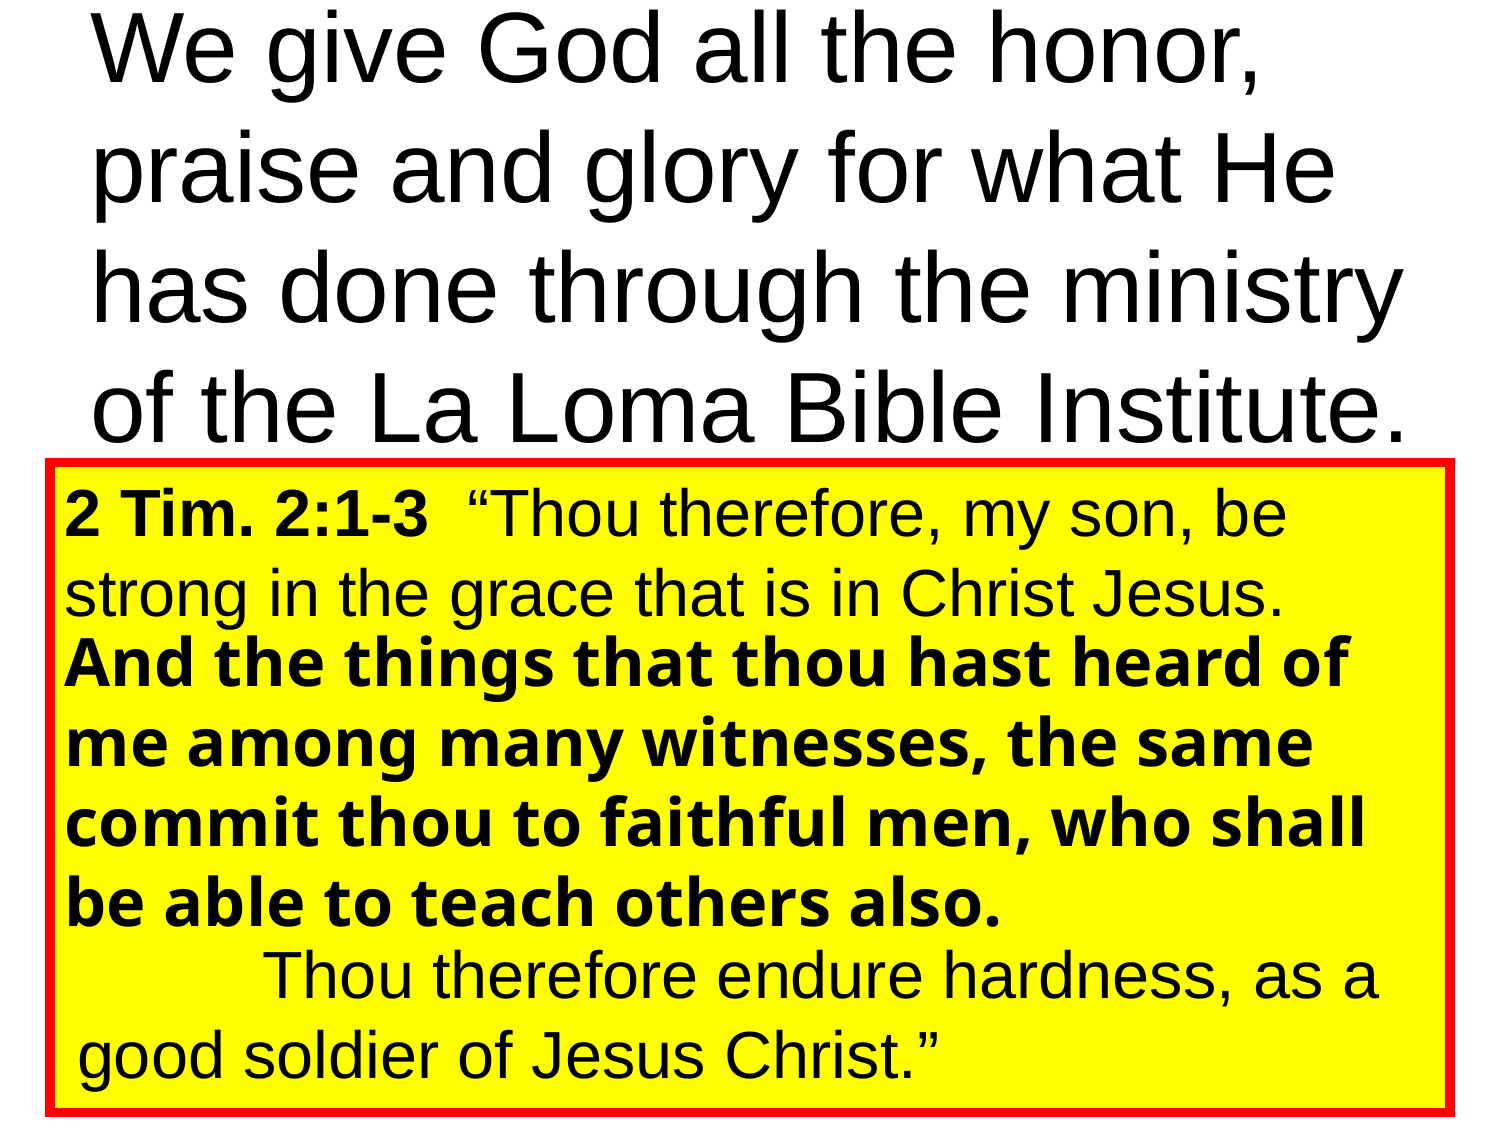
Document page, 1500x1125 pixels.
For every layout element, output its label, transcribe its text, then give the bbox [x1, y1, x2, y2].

text_box Thou therefore endure hardness, as a good soldier of Jesus Christ.” [62, 924, 1413, 1100]
subtitle We give God all the honor, praise and glory for what He has done through the ministry of the La Loma Bible Institute. [74, 0, 1476, 488]
text_box 2 Tim. 2:1-3 “Thou therefore, my son, be strong in the grace that is in Christ Jesus. [50, 462, 1450, 1113]
text_box And the things that thou hast heard of me among many witnesses, the same commit thou to faithful men, who shall be able to teach others also. [49, 612, 1413, 948]
